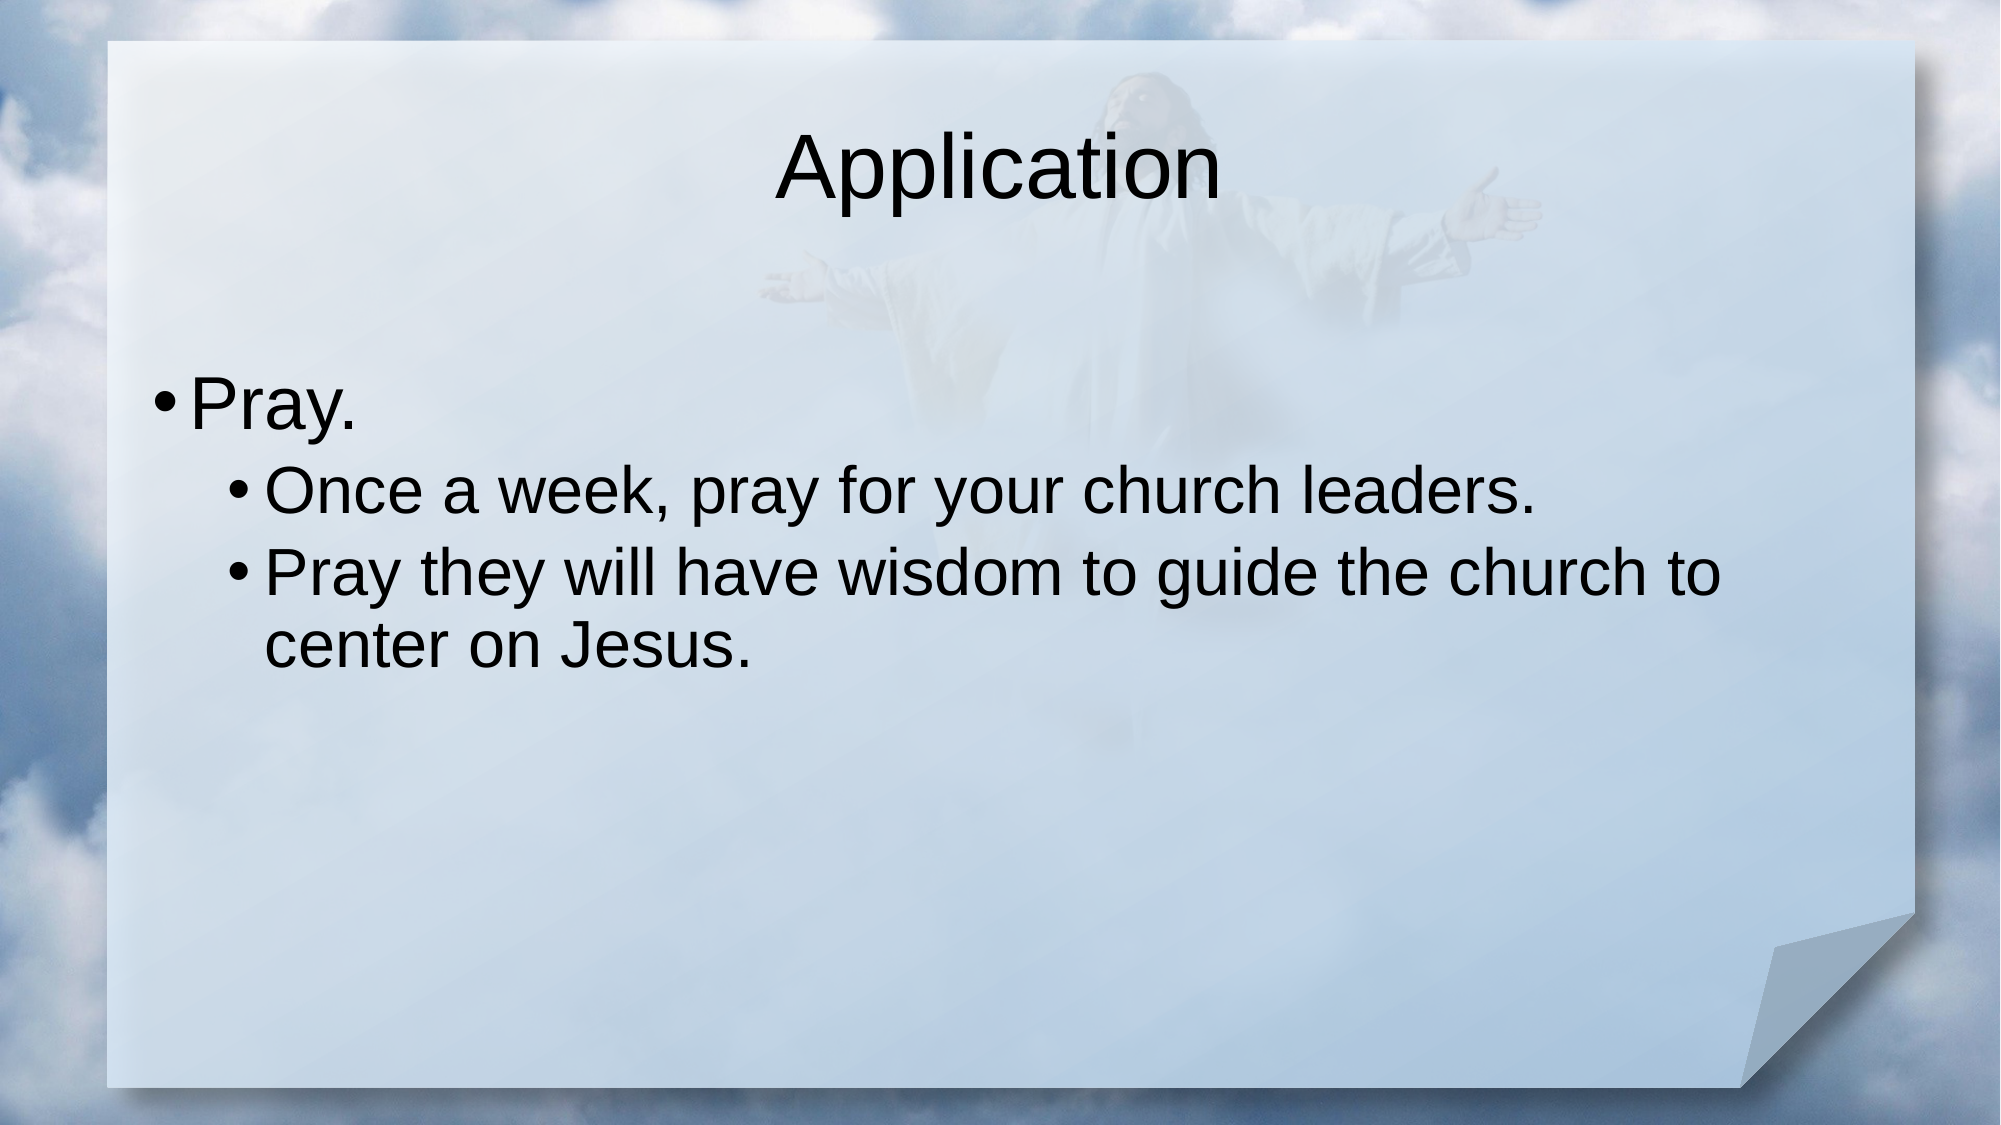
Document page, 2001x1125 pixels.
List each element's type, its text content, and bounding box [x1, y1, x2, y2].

list Pray. Once a week, pray for your church leaders. Pray they will have wisdom to guide the church to center on Jesus. [137, 356, 1863, 1014]
title Application [137, 59, 1863, 278]
picture [0, 0, 2001, 1125]
